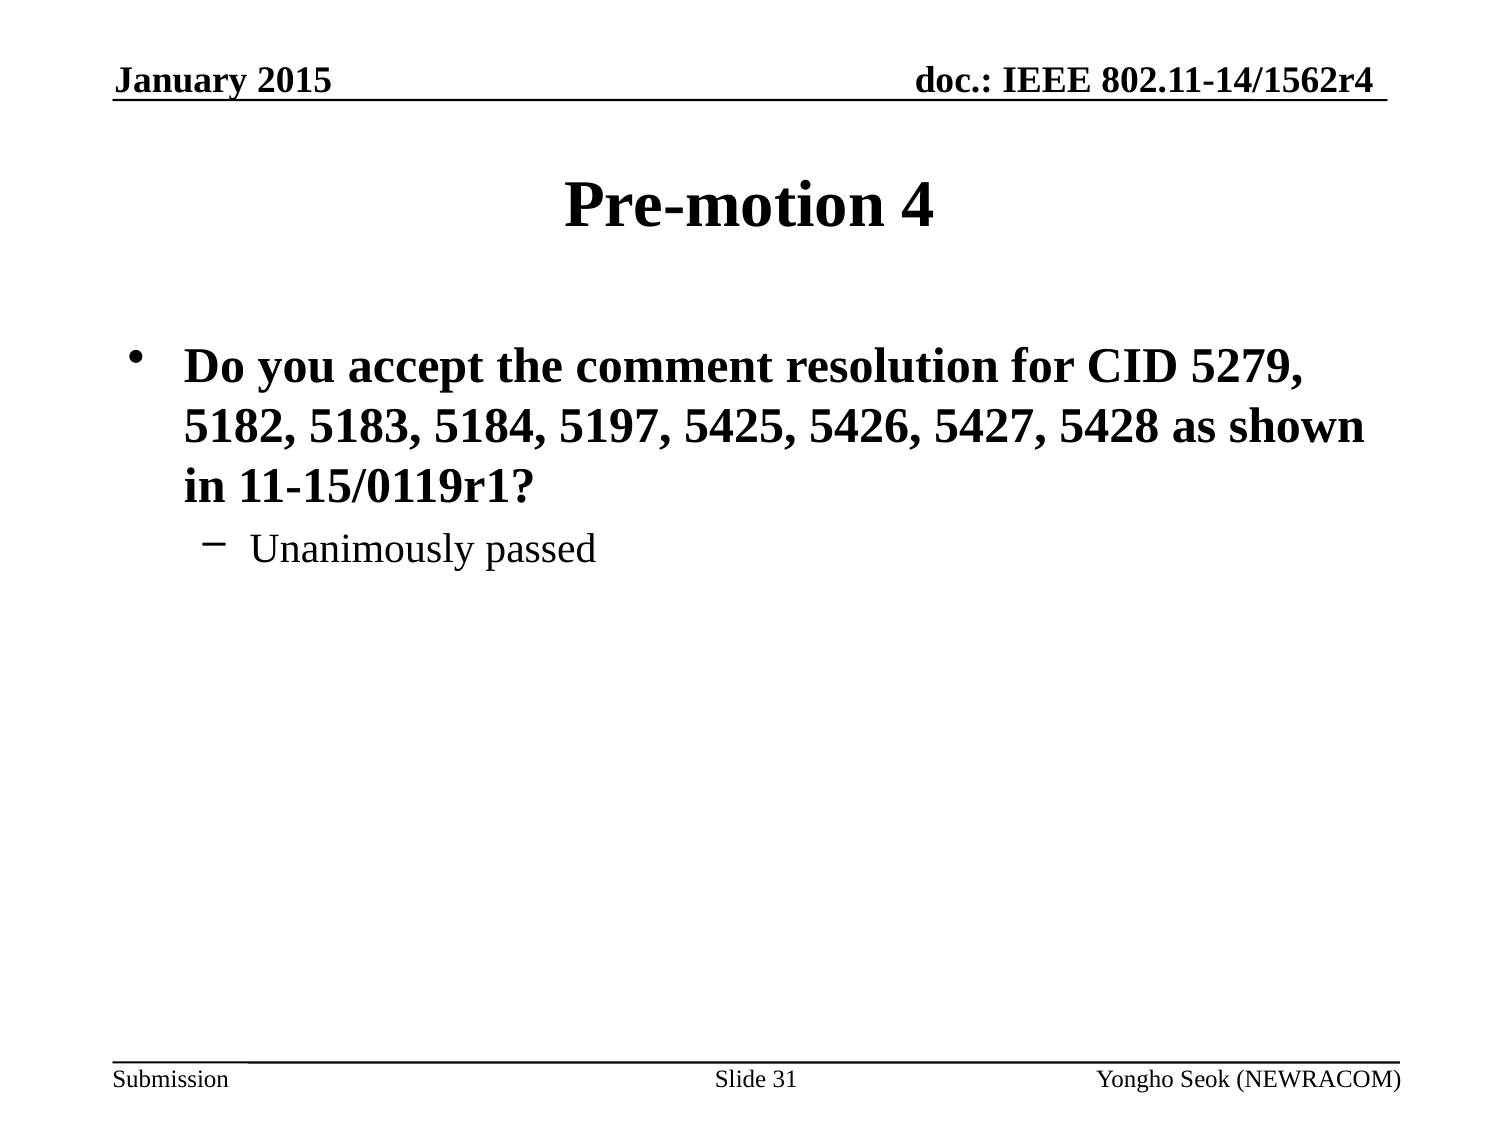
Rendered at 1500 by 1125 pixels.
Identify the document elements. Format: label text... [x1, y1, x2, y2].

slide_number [114, 54, 335, 101]
title Pre-motion 4 [112, 112, 1388, 288]
slide_number Slide 31 [712, 1061, 800, 1093]
list Do you accept the comment resolution for CID 5279, 5182, 5183, 5184, 5197, 5425, 5426, 5427, 5428 as shown in 11-15/0119r1? Unanimously passed [112, 324, 1388, 1001]
footer Yongho Seok (NEWRACOM) [1088, 1061, 1402, 1093]
